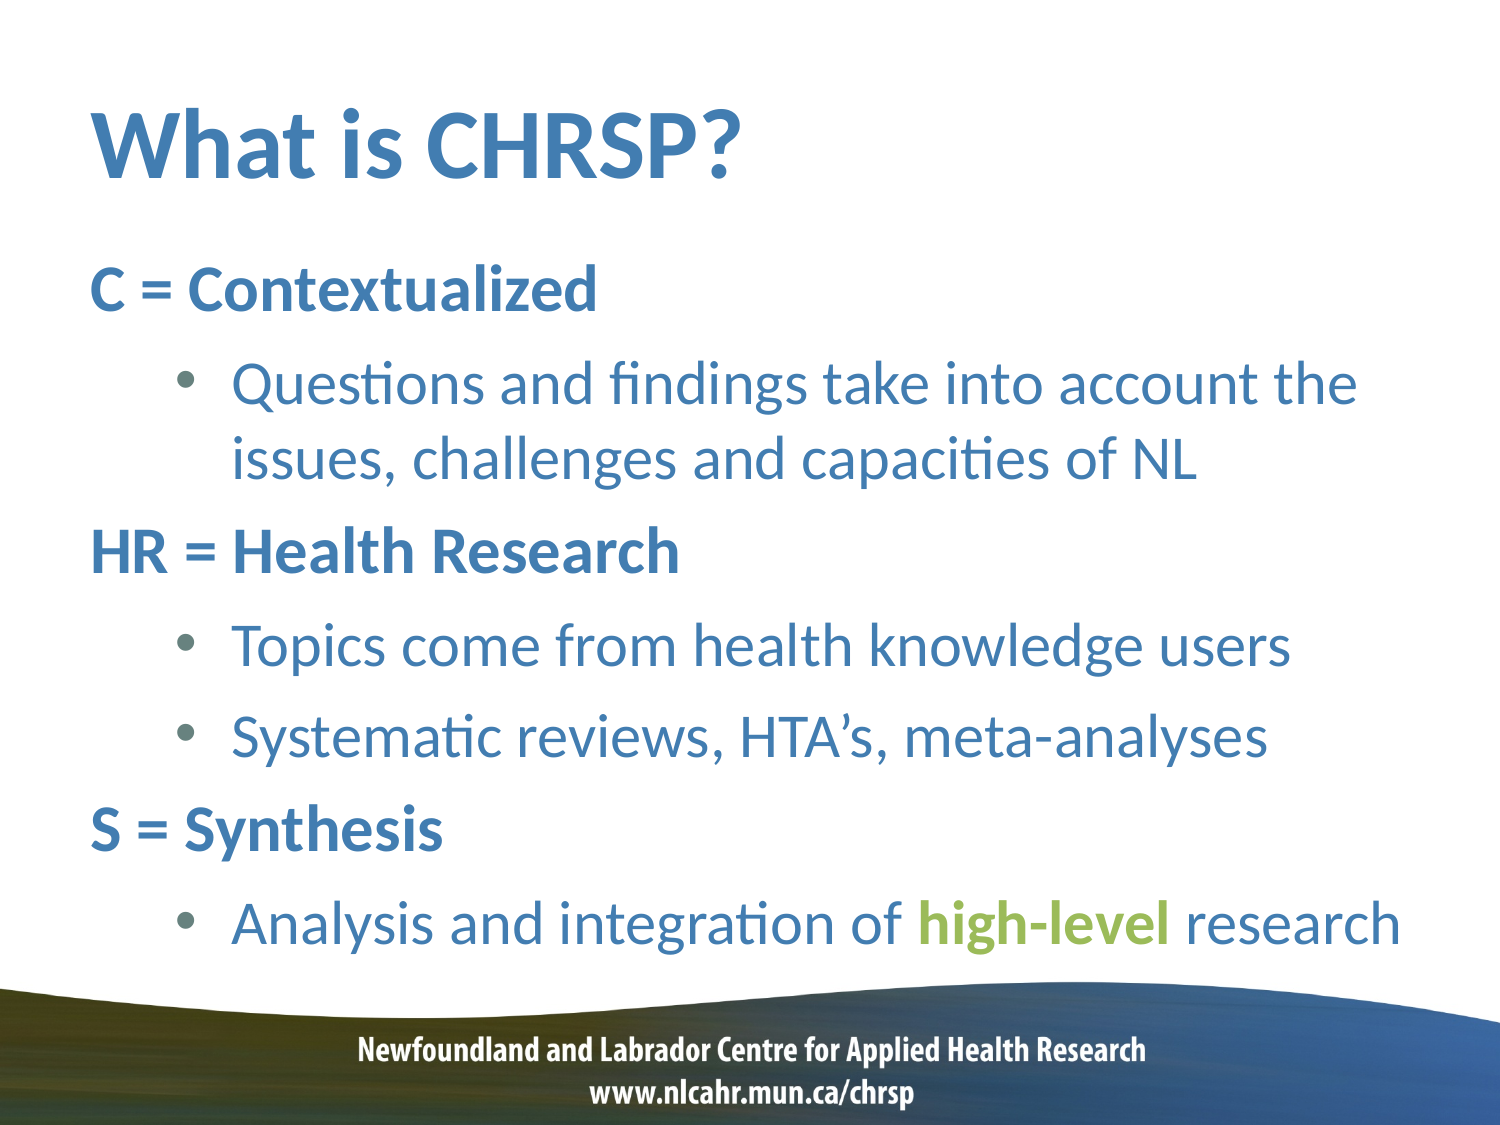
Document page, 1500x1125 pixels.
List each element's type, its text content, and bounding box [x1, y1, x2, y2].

list C = Contextualized Questions and findings take into account the issues, challenges and capacities of NL HR = Health Research Topics come from health knowledge users Systematic reviews, HTA’s, meta-analyses S = Synthesis Analysis and integration of high-level research [75, 237, 1425, 980]
title What is CHRSP? [75, 45, 1425, 233]
picture [0, 0, 1500, 1125]
